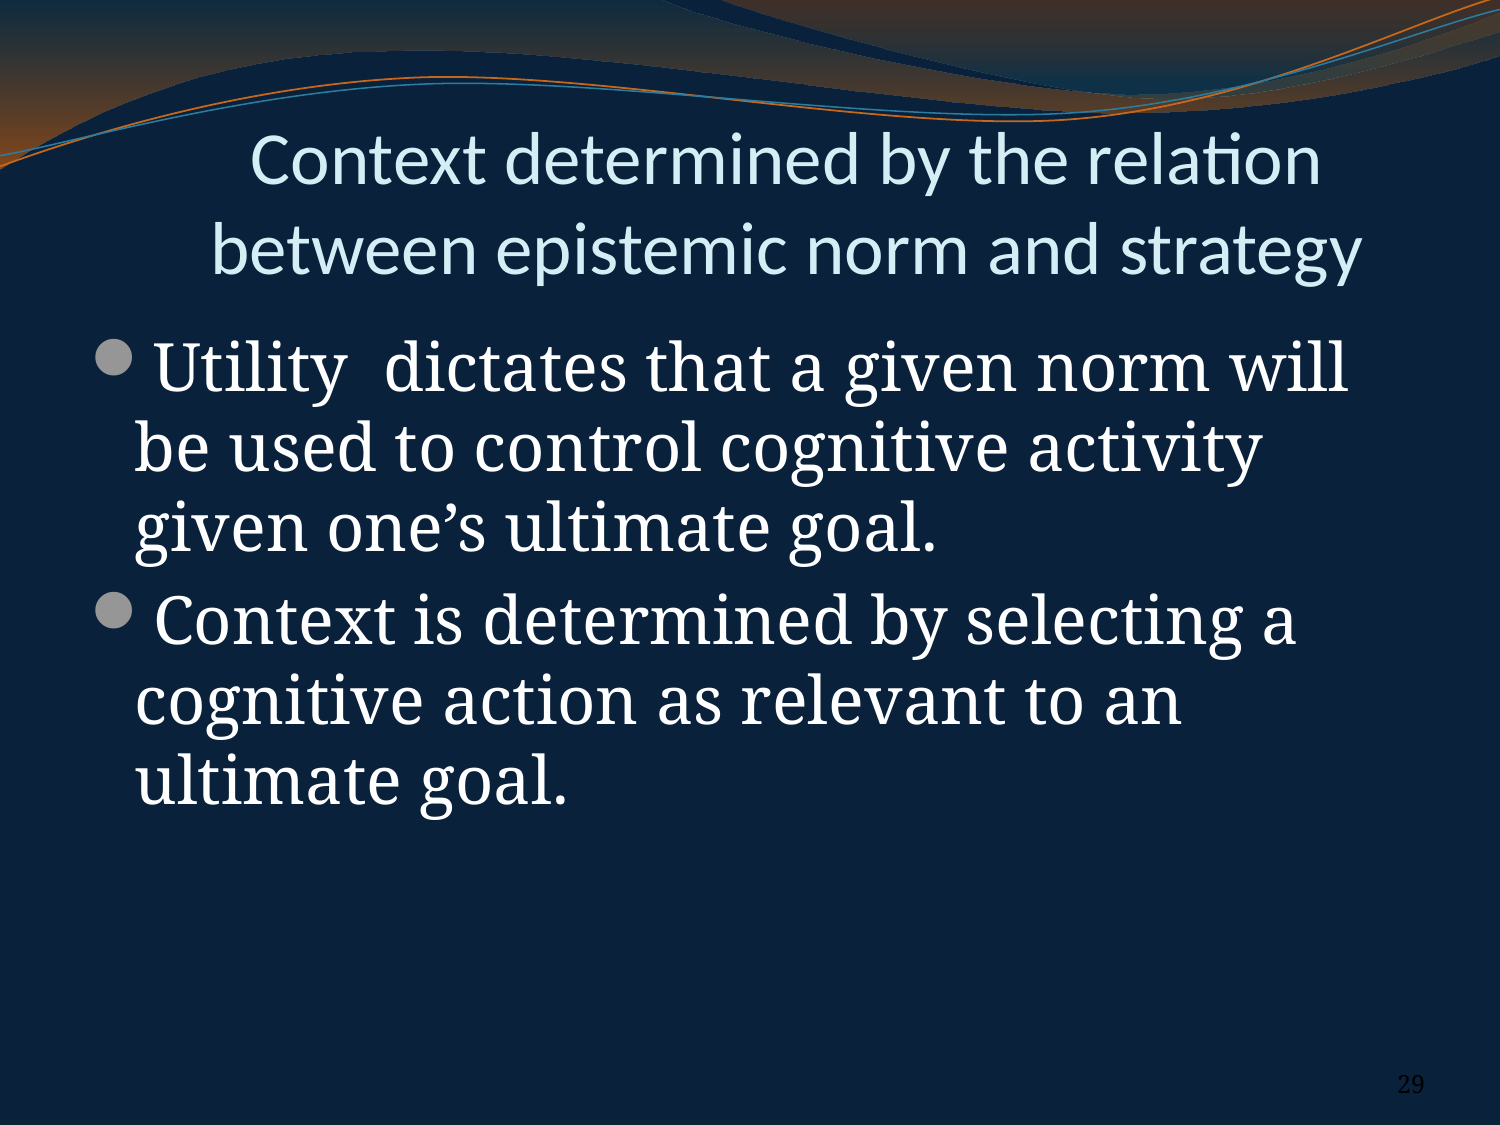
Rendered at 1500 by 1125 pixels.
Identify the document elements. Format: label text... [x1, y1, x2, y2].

title Context determined by the relation between epistemic norm and strategy [112, 101, 1463, 290]
list Utility dictates that a given norm will be used to control cognitive activity given one’s ultimate goal. Context is determined by selecting a cognitive action as relevant to an ultimate goal. [75, 317, 1425, 1038]
slide_number 29 [1299, 1042, 1425, 1103]
